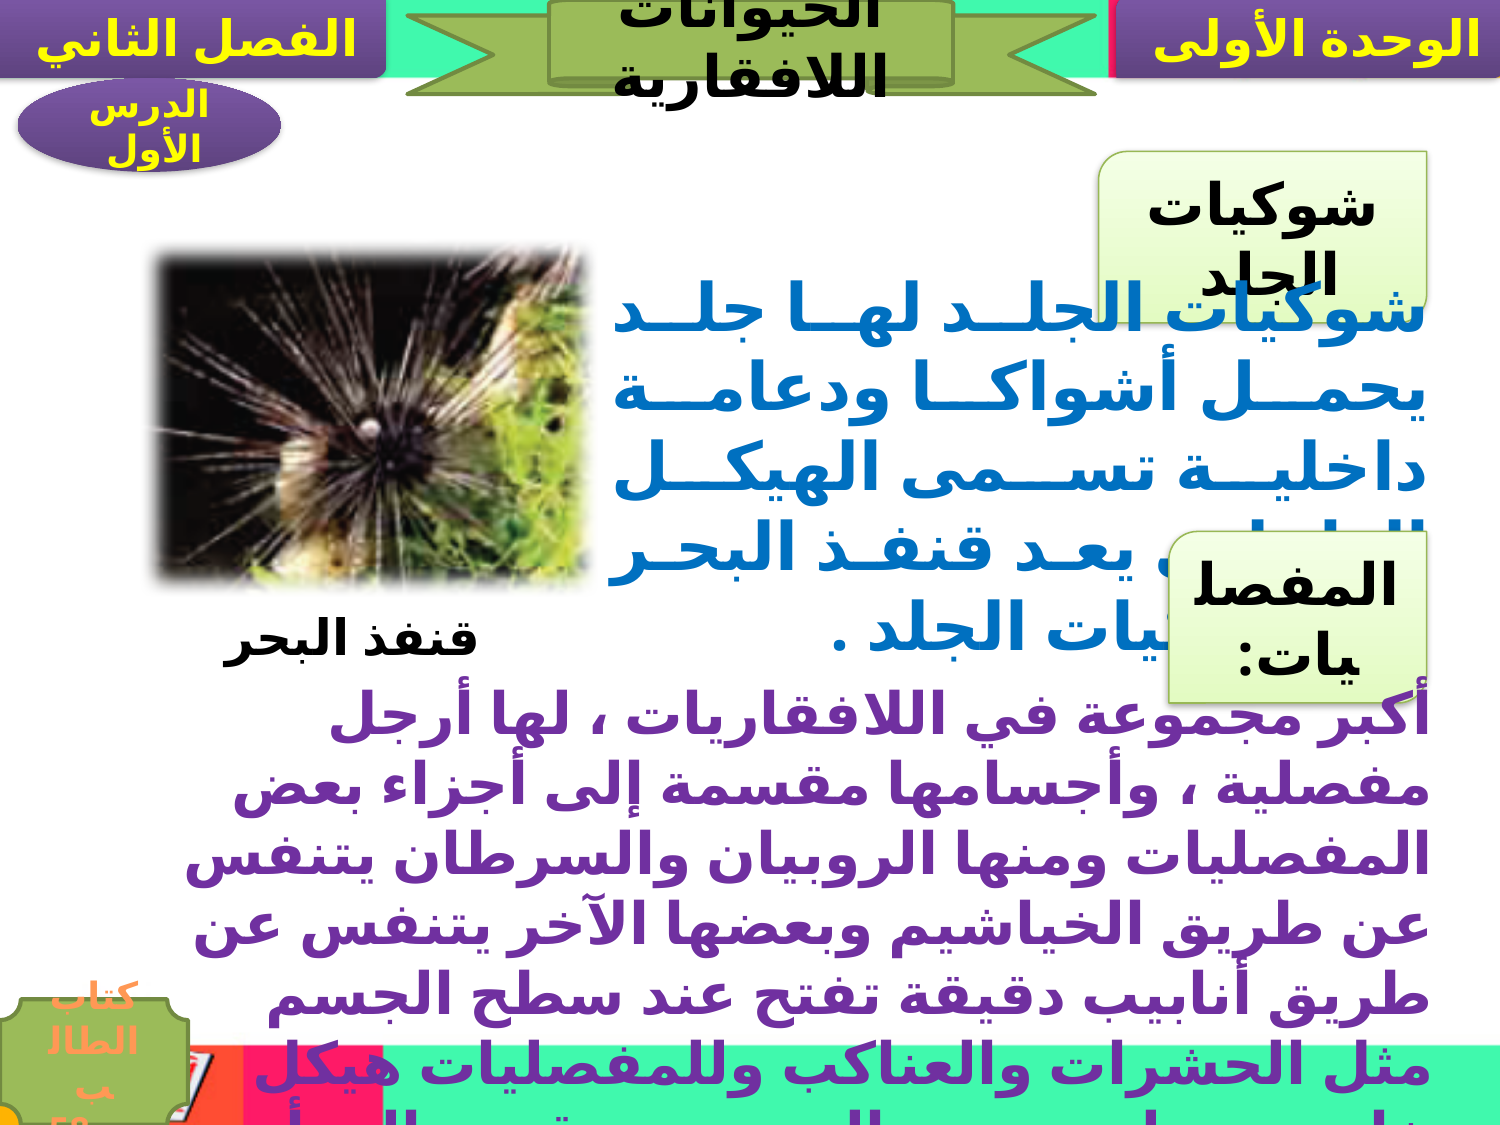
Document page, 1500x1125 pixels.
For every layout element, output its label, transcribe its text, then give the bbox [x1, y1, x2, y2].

text_box قنفذ البحر [206, 606, 500, 668]
text_box الدرس الأول [17, 78, 282, 172]
picture [0, 0, 1500, 1125]
text_box شوكيات الجلد لها جلد يحمل أشواكا ودعامة داخلية تسمى الهيكل الداخلي يعد قنفذ البحر من شوكيات الجلد . [596, 256, 1445, 668]
text_box الحيوانات اللافقارية [405, 0, 1098, 97]
text_box الوحدة الأولى [1116, 0, 1500, 79]
text_box الفصل الثاني [0, 0, 387, 79]
text_box كتاب الطالب صـ58 [0, 997, 191, 1125]
text_box شوكيات الجلد [1097, 150, 1428, 256]
text_box أكبر مجموعة في اللافقاريات ، لها أرجل مفصلية ، وأجسامها مقسمة إلى أجزاء بعض المفصليات ومنها الروبيان والسرطان يتنفس عن طريق الخياشيم وبعضها الآخر يتنفس عن طريق أنابيب دقيقة تفتح عند سطح الجسم مثل الحشرات والعناكب وللمفصليات هيكل خارجي صلب يحمي الجسم .وتنقسم إلى أربع مجموعات . [135, 668, 1449, 1125]
text_box المفصليات: [1168, 530, 1428, 668]
picture [0, 1107, 18, 1125]
